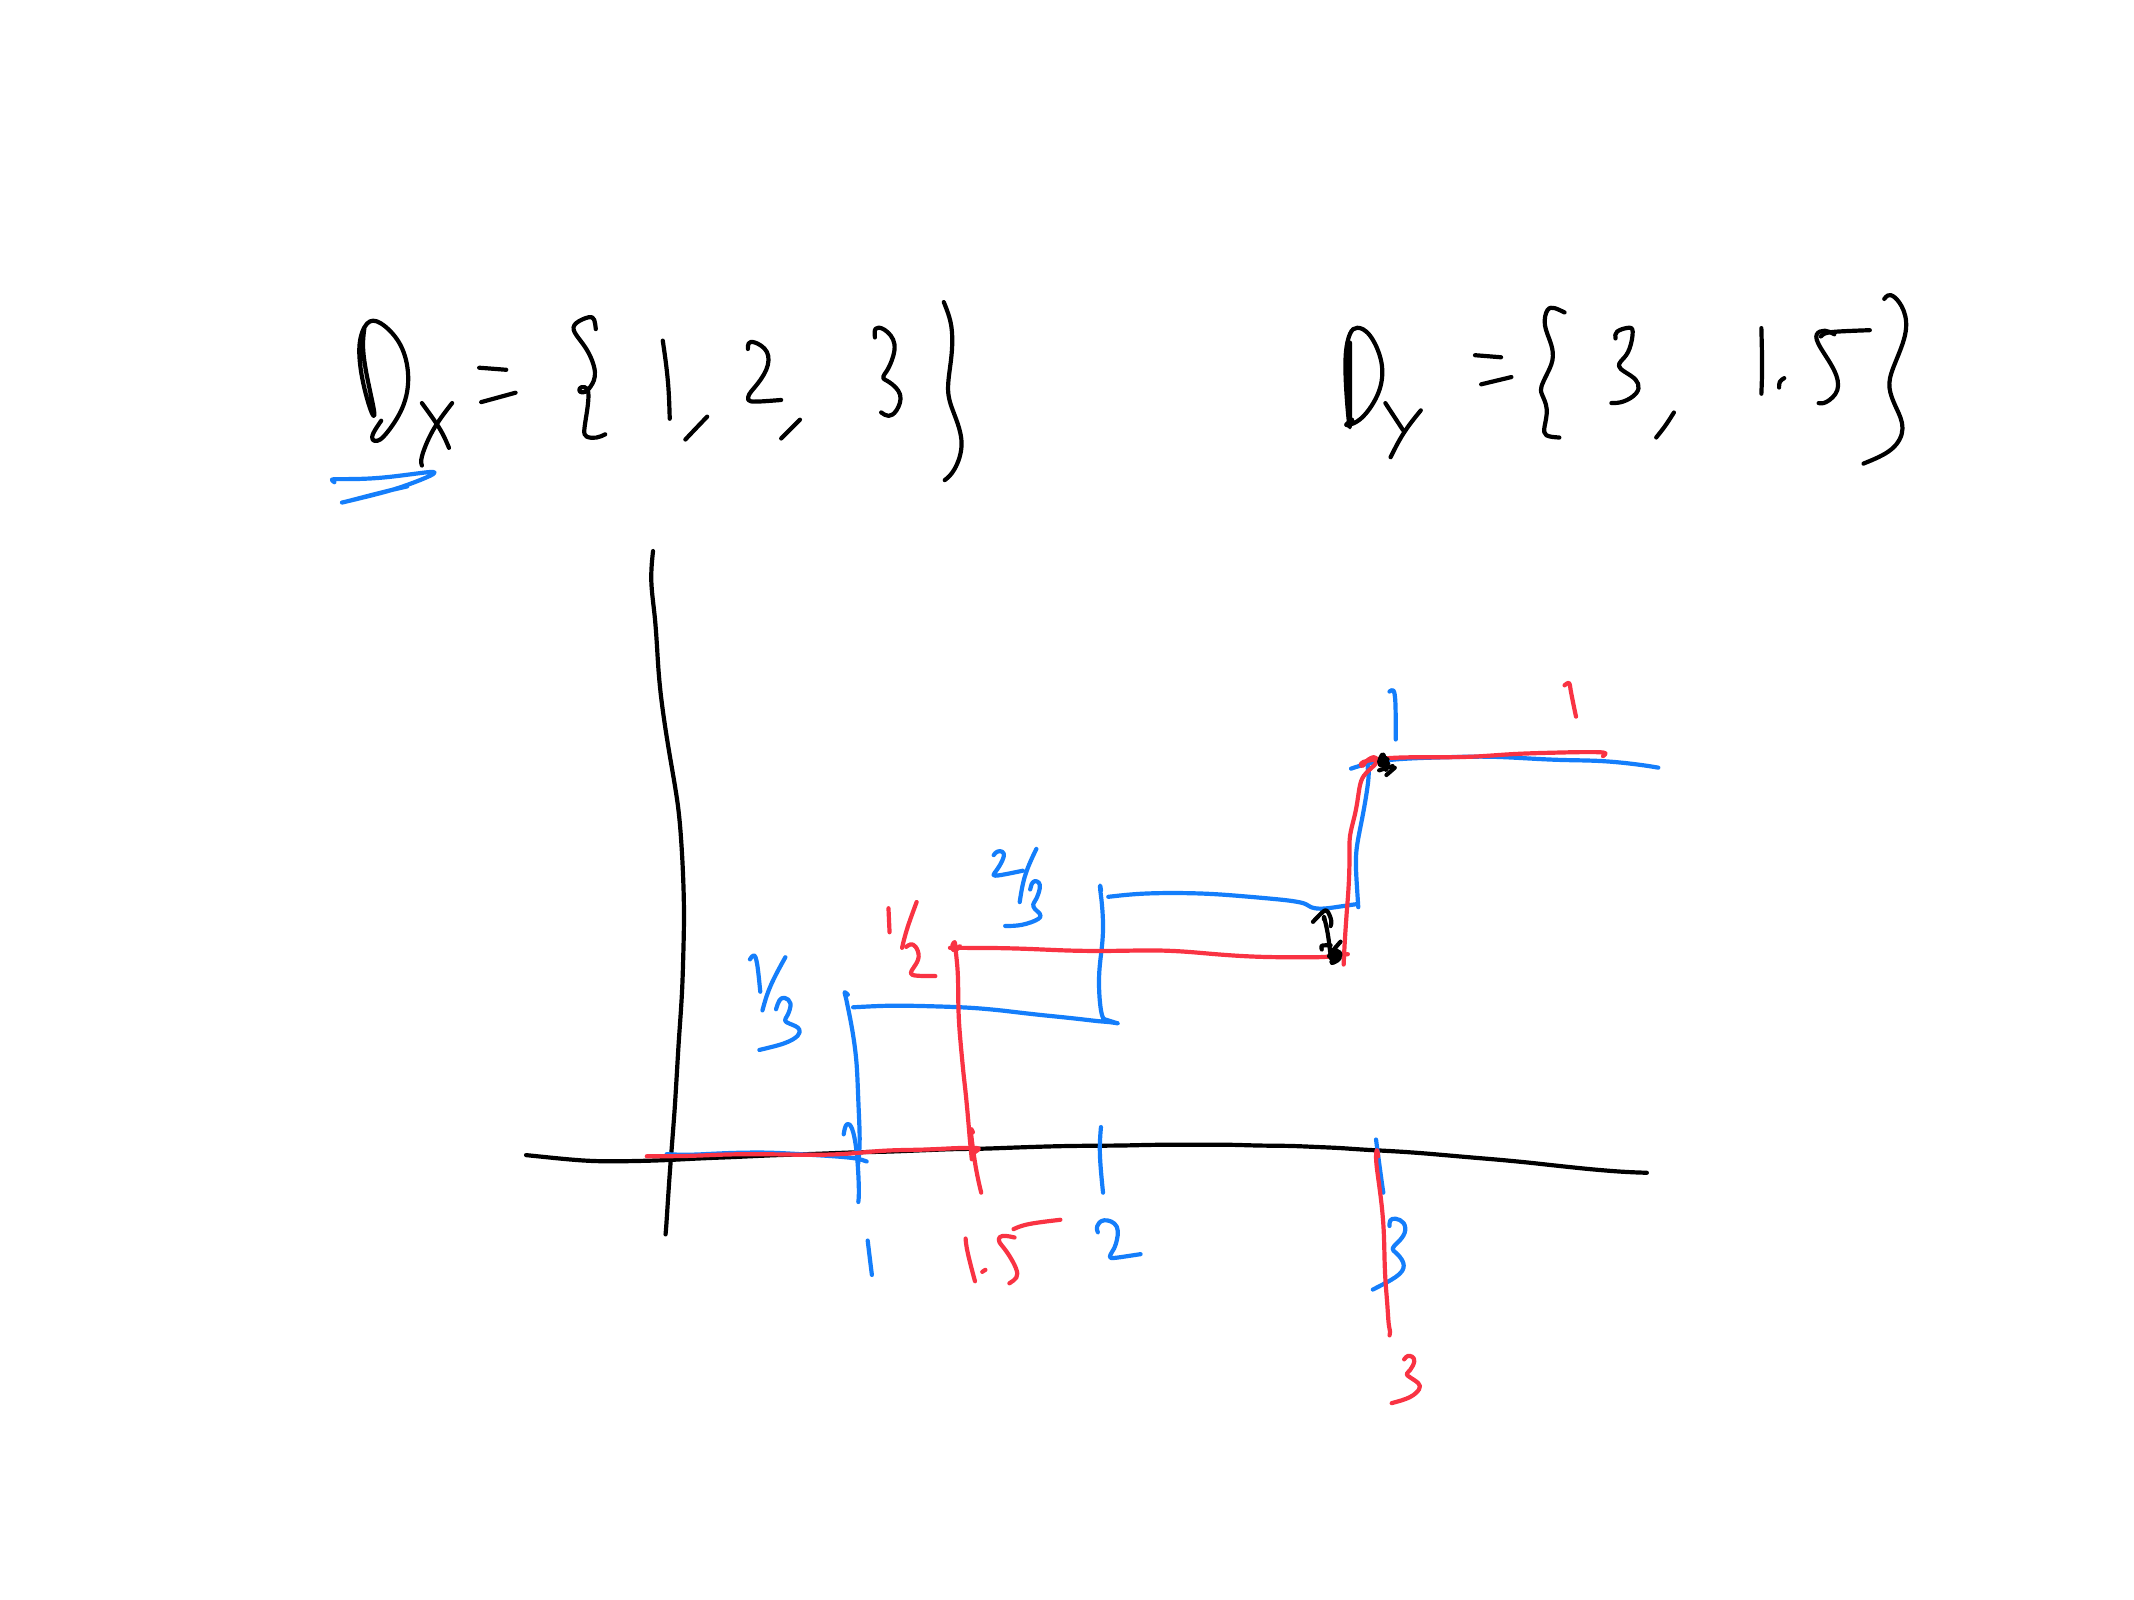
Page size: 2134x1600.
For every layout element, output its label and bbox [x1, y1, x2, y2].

text_box [1345, 294, 1907, 464]
text_box [331, 301, 1659, 1404]
